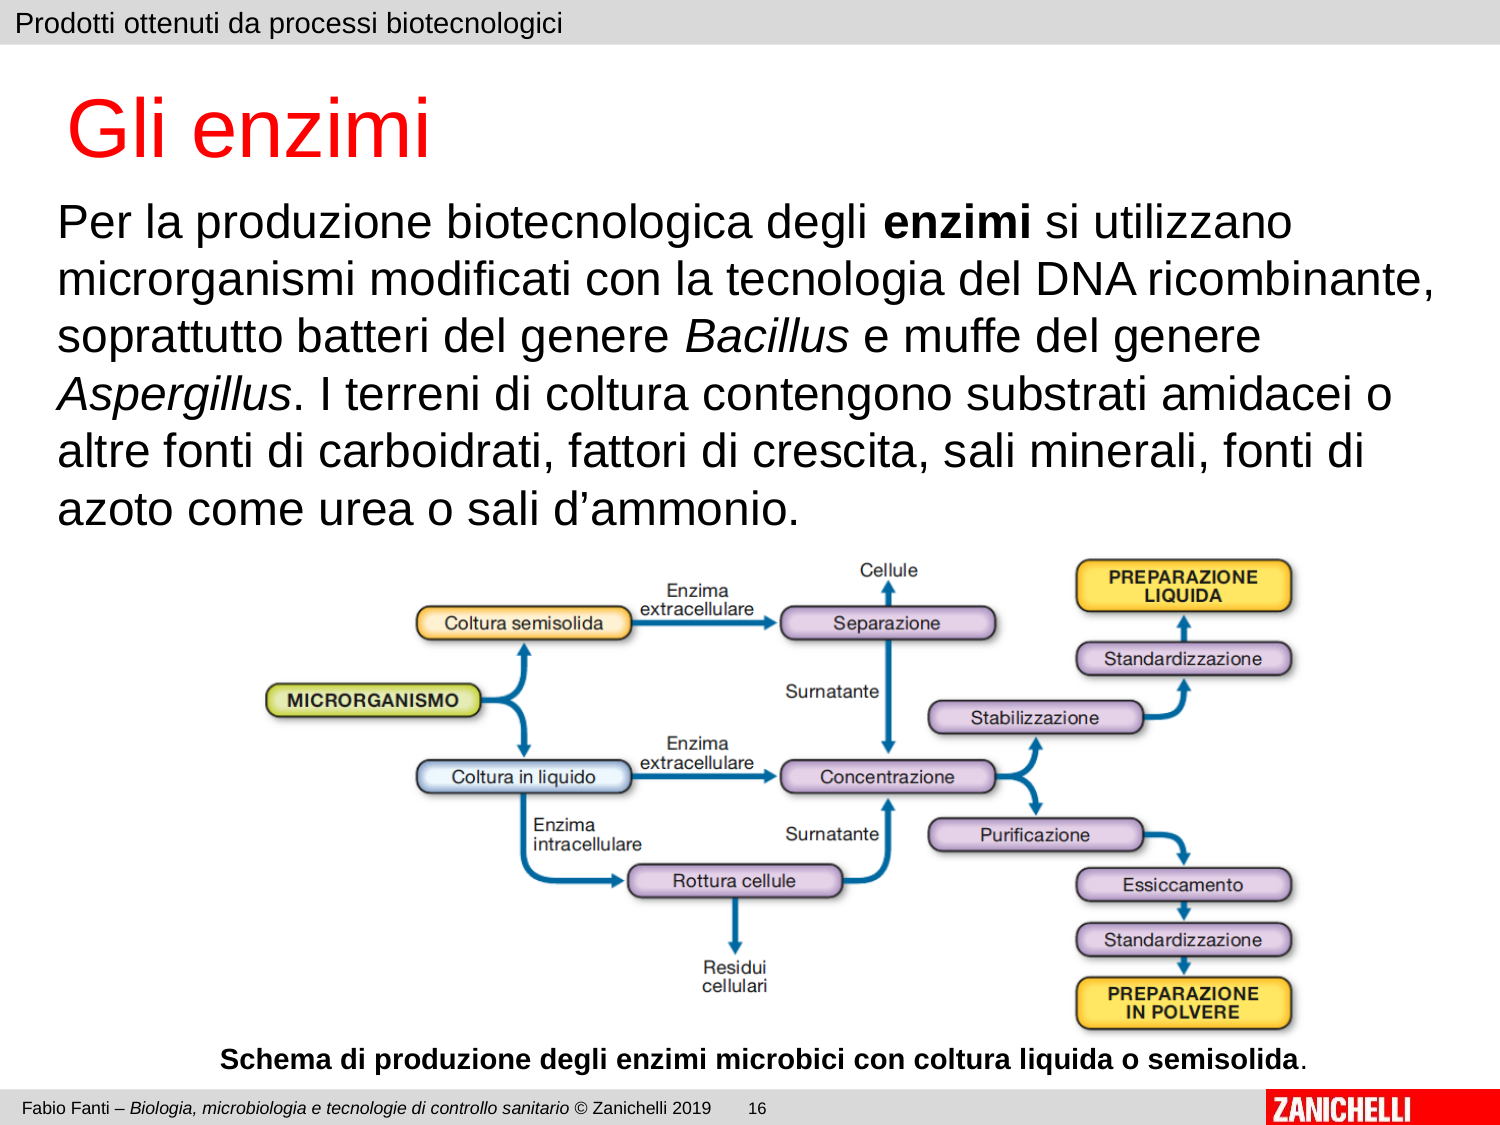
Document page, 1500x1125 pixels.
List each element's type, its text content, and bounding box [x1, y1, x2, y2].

text_box Schema di produzione degli enzimi microbici con coltura liquida o semisolida. [205, 1032, 1356, 1083]
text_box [0, 1089, 1500, 1125]
text_box Prodotti ottenuti da processi biotecnologici [0, 0, 1500, 45]
picture [250, 548, 1311, 1042]
text_box Gli enzimi [53, 67, 1426, 182]
text_box Per la produzione biotecnologica degli enzimi si utilizzano microrganismi modificati con la tecnologia del DNA ricombinante, soprattutto batteri del genere Bacillus e muffe del genere Aspergillus. I terreni di coltura contengono substrati amidacei o altre fonti di carboidrati, fattori di crescita, sali minerali, fonti di azoto come urea o sali d’ammonio. [42, 182, 1473, 543]
